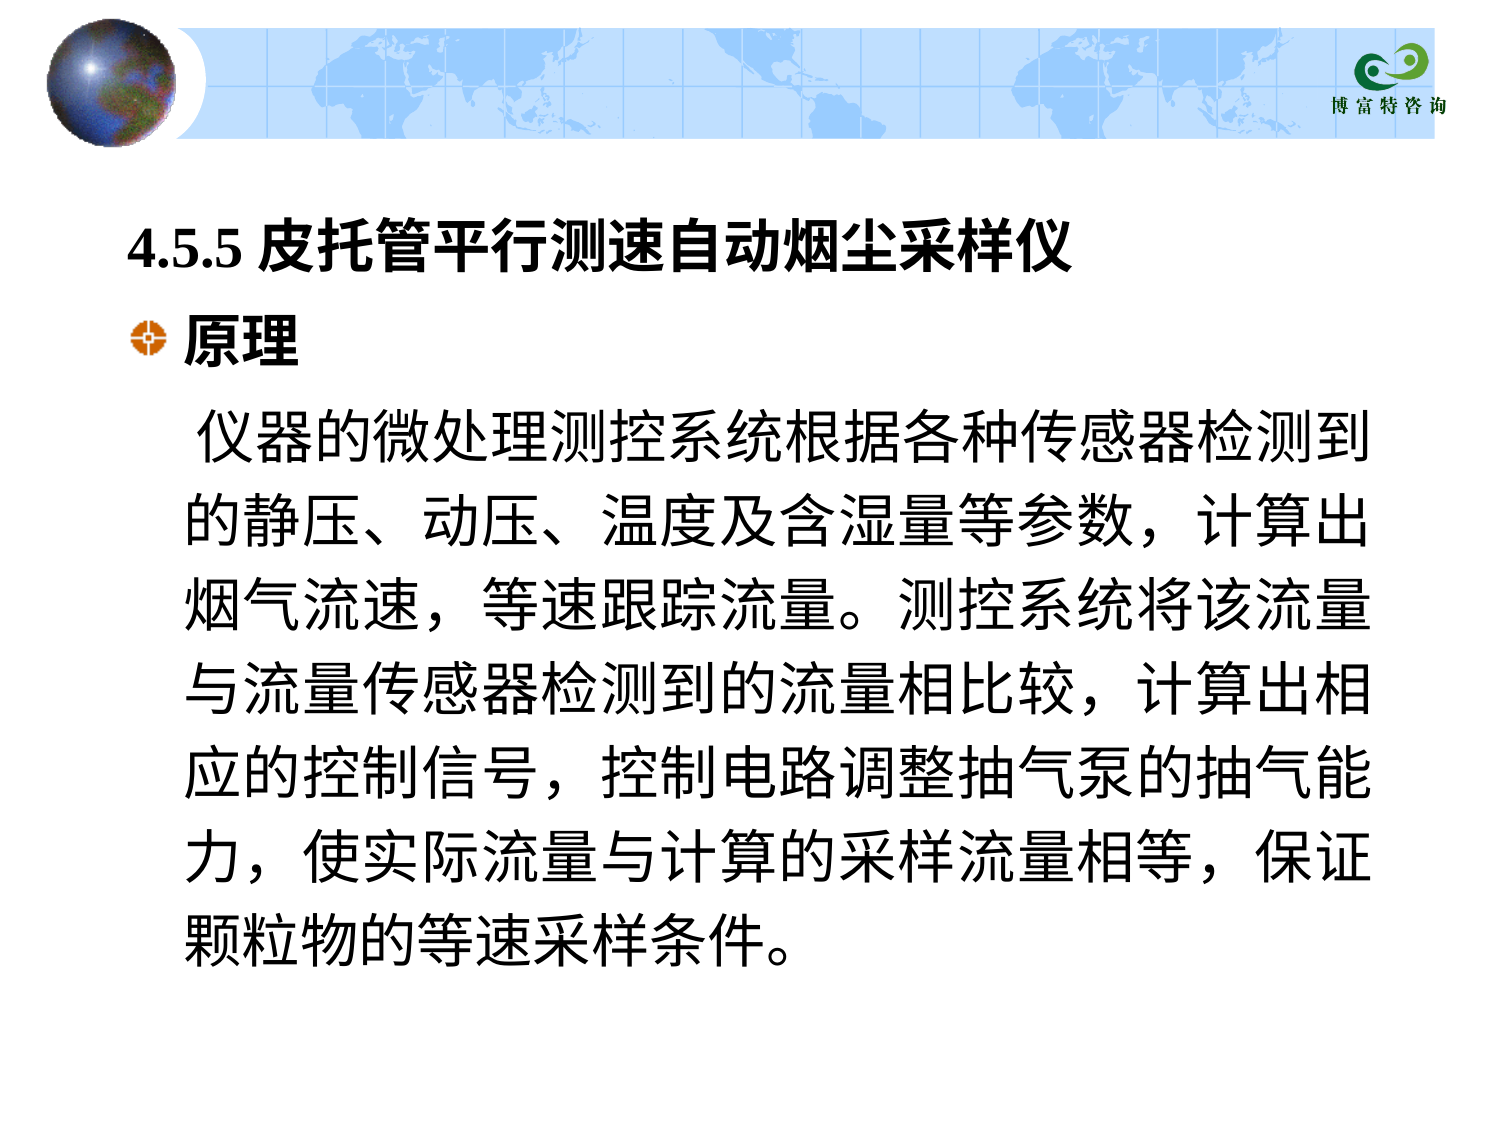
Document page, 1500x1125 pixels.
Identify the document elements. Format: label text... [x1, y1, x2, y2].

list 4.5.5皮托管平行测速自动烟尘采样仪 原理 仪器的微处理测控系统根据各种传感器检测到的静压、动压、温度及含湿量等参数，计算出烟气流速，等速跟踪流量。测控系统将该流量与流量传感器检测到的流量相比较，计算出相应的控制信号，控制电路调整抽气泵的抽气能力，使实际流量与计算的采样流量相等，保证颗粒物的等速采样条件。 [112, 187, 1388, 1051]
picture [127, 319, 169, 360]
picture [1317, 42, 1465, 117]
picture [42, 14, 190, 151]
